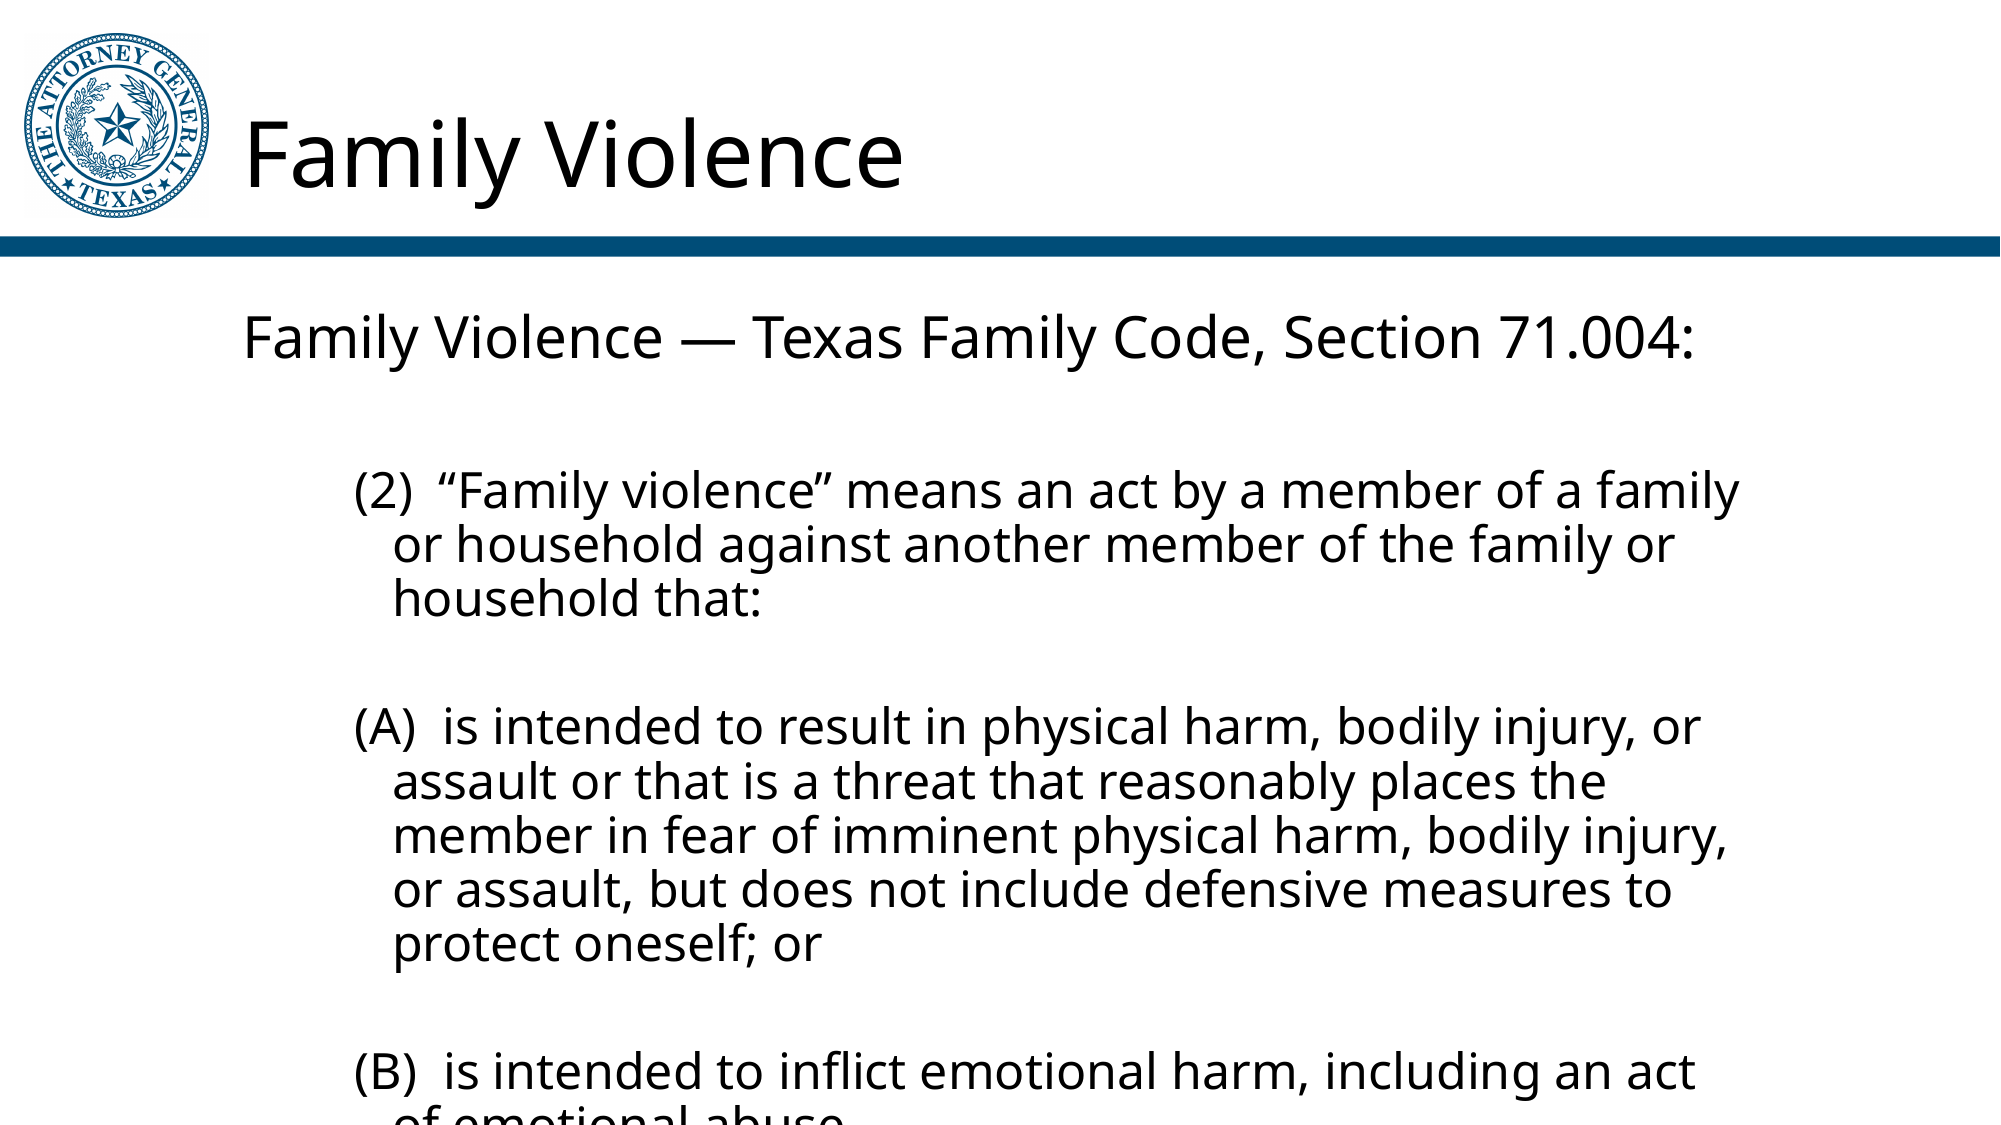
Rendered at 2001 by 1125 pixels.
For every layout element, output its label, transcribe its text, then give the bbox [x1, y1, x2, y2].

title Family Violence [227, 33, 1764, 218]
picture [24, 33, 209, 218]
list Family Violence — Texas Family Code, Section 71.004: (2) “Family violence” means an act by a member of a family or household against another member of the family or household that: (A) is intended to result in physical harm, bodily injury, or assault or that is a threat that reasonably places the member in fear of imminent physical harm, bodily injury, or assault, but does not include defensive measures to protect oneself; or (B) is intended to inflict emotional harm, including an act of emotional abuse. [227, 300, 1764, 941]
